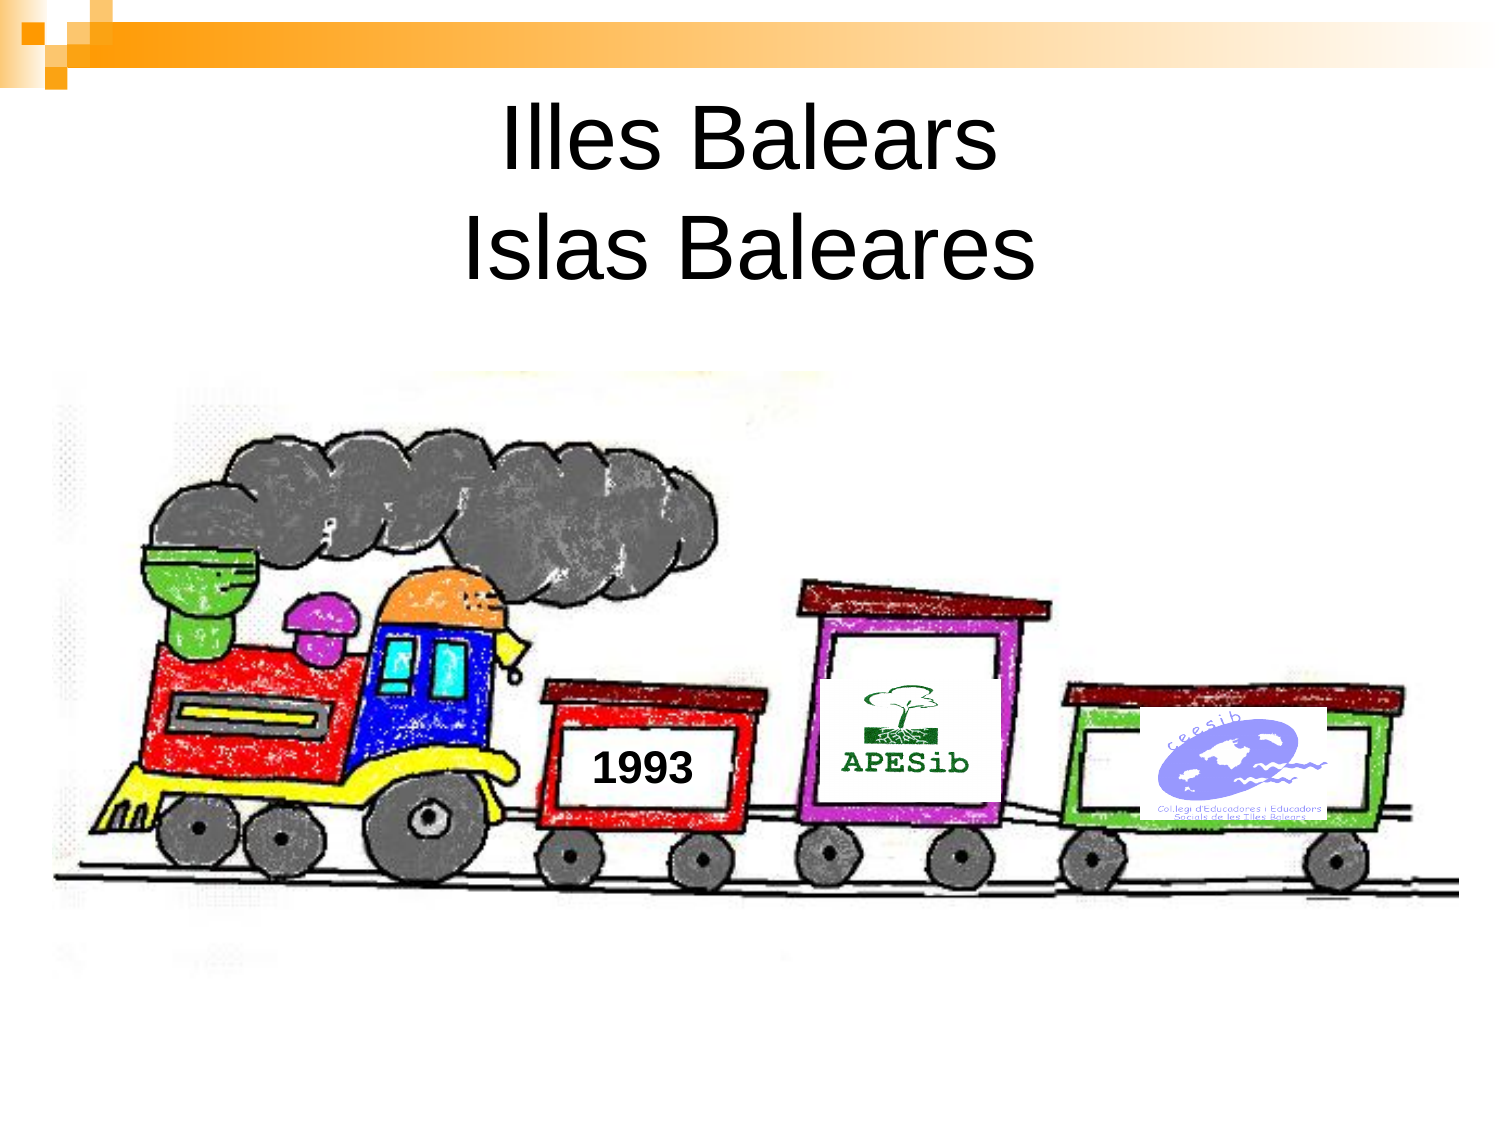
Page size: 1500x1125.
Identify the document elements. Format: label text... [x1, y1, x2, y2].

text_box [52, 370, 1459, 1125]
title Illes Balears Islas Baleares [74, 74, 1426, 301]
